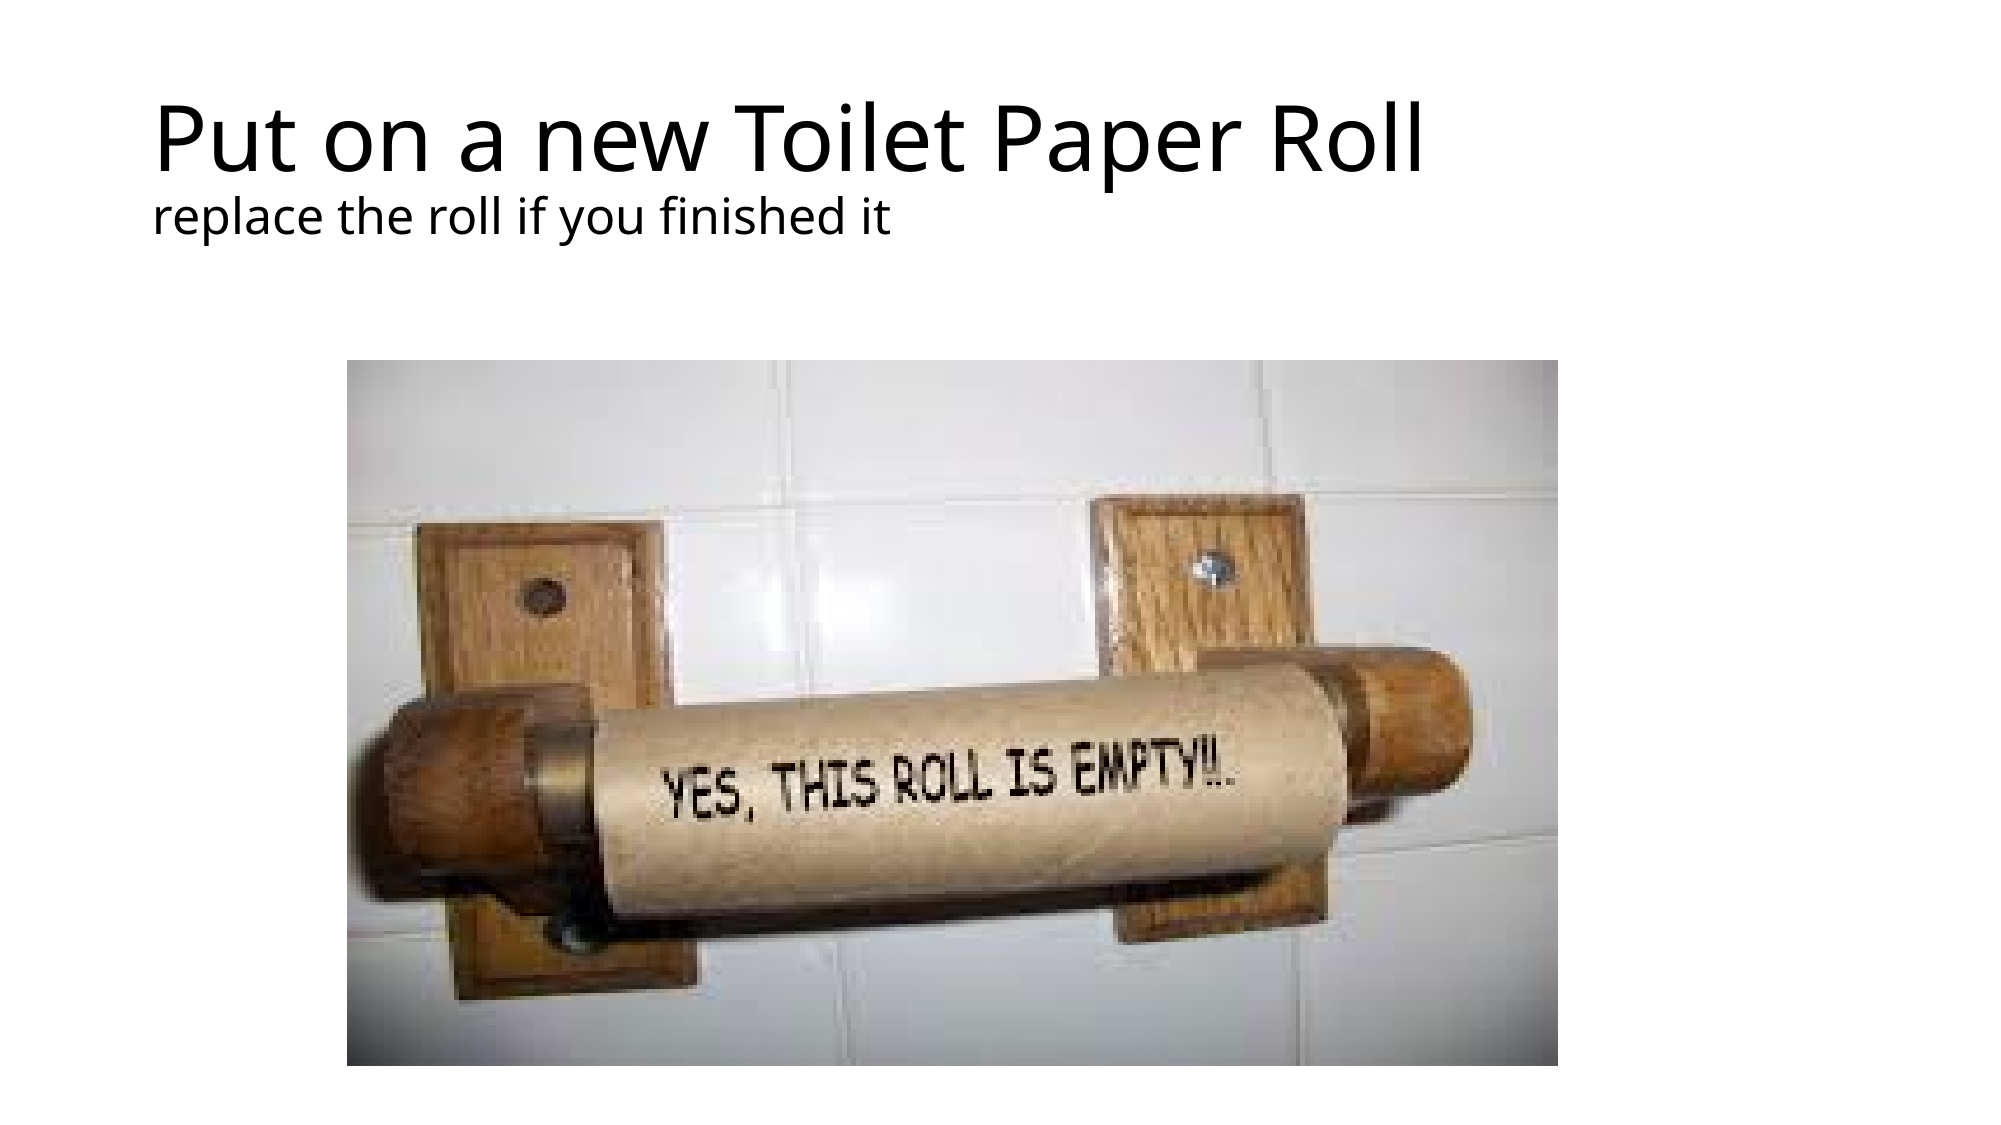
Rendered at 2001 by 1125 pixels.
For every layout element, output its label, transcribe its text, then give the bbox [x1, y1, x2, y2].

title Put on a new Toilet Paper Roll replace the roll if you finished it [137, 59, 1863, 278]
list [347, 360, 1558, 1066]
